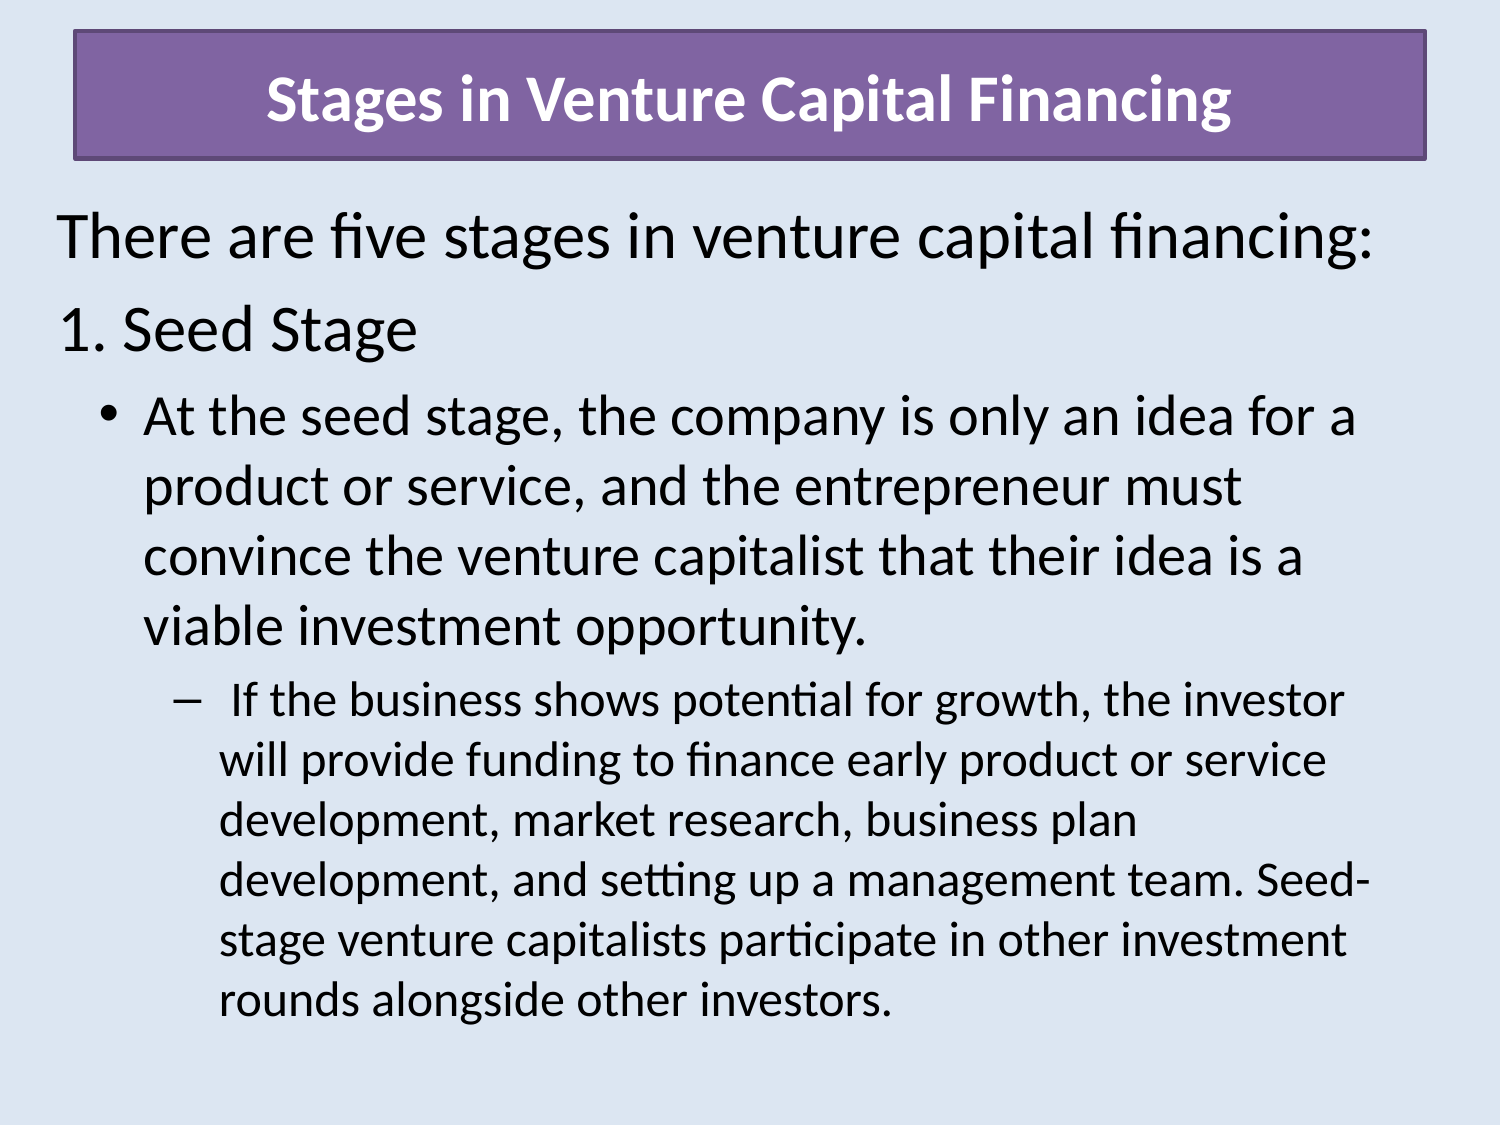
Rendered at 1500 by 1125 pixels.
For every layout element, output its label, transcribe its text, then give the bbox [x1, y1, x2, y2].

title Stages in Venture Capital Financing [73, 29, 1427, 161]
list There are five stages in venture capital financing: 1. Seed Stage At the seed stage, the company is only an idea for a product or service, and the entrepreneur must convince the venture capitalist that their idea is a viable investment opportunity. If the business shows potential for growth, the investor will provide funding to finance early product or service development, market research, business plan development, and setting up a management team. Seed-stage venture capitalists participate in other investment rounds alongside other investors. [41, 184, 1425, 1083]
